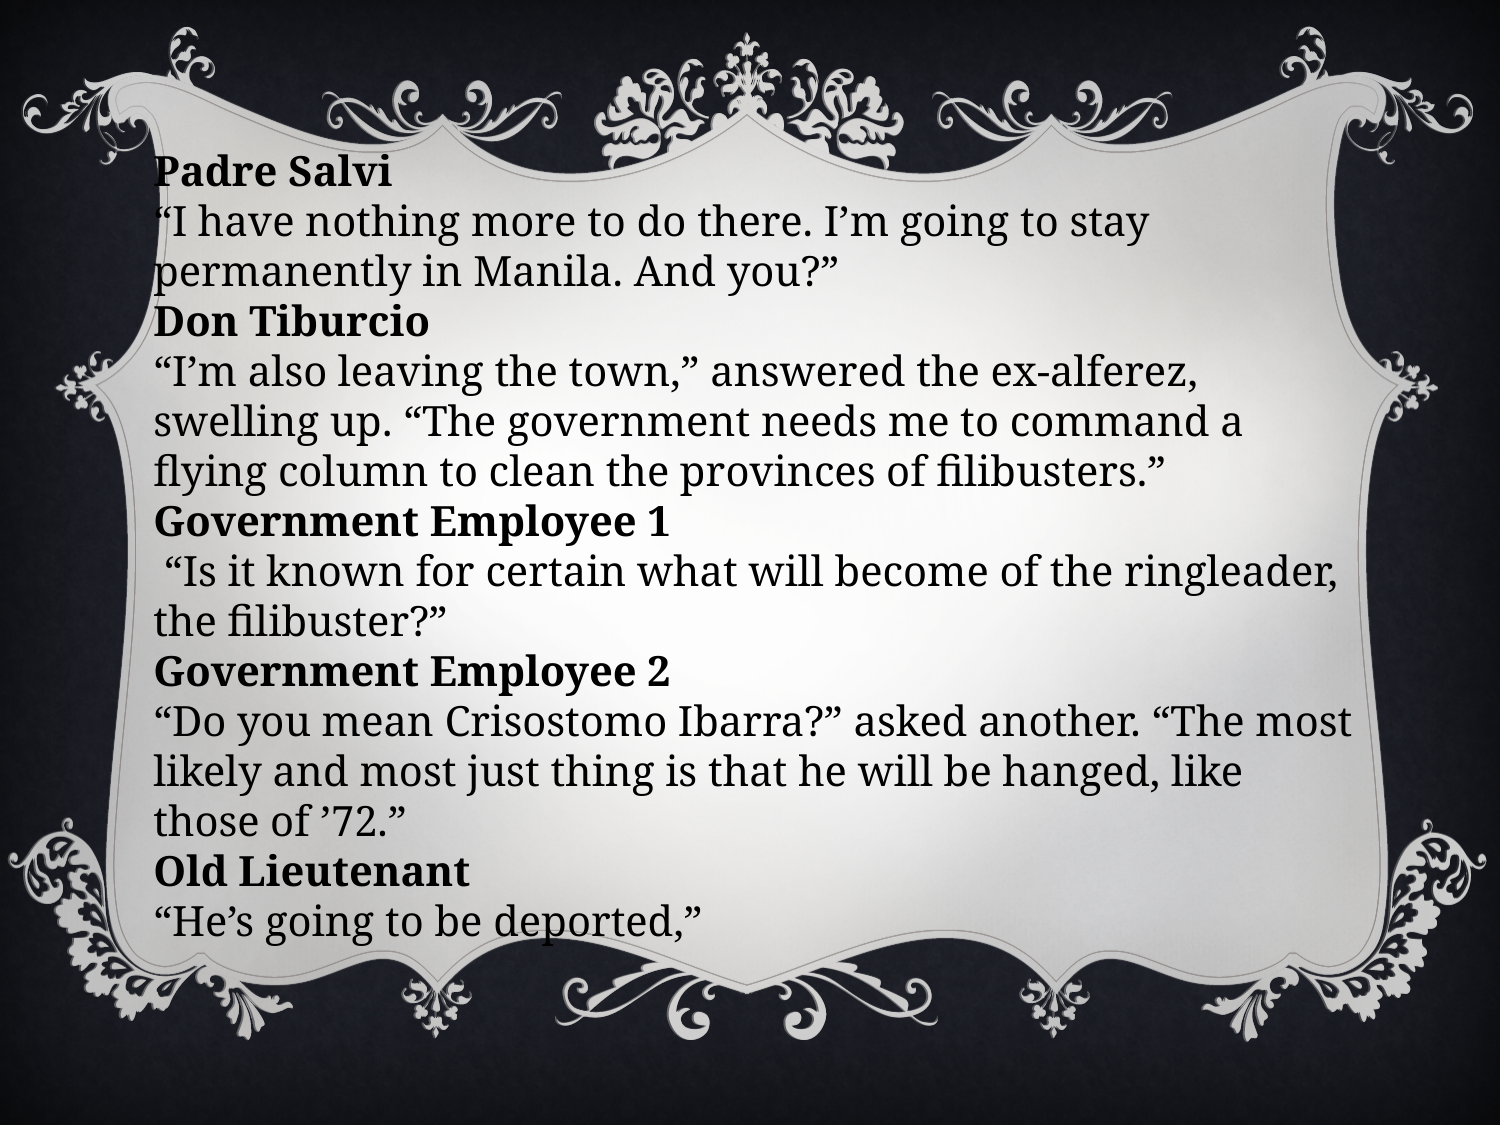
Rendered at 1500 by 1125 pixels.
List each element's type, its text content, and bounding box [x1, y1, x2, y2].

picture [0, 0, 1500, 1125]
text_box Padre Salvi “I have nothing more to do there. I’m going to stay permanently in Manila. And you?” Don Tiburcio “I’m also leaving the town,” answered the ex-alferez, swelling up. “The government needs me to command a flying column to clean the provinces of filibusters.” Government Employee 1 “Is it known for certain what will become of the ringleader, the filibuster?” Government Employee 2 “Do you mean Crisostomo Ibarra?” asked another. “The most likely and most just thing is that he will be hanged, like those of ’72.” Old Lieutenant “He’s going to be deported,” [138, 137, 1375, 953]
